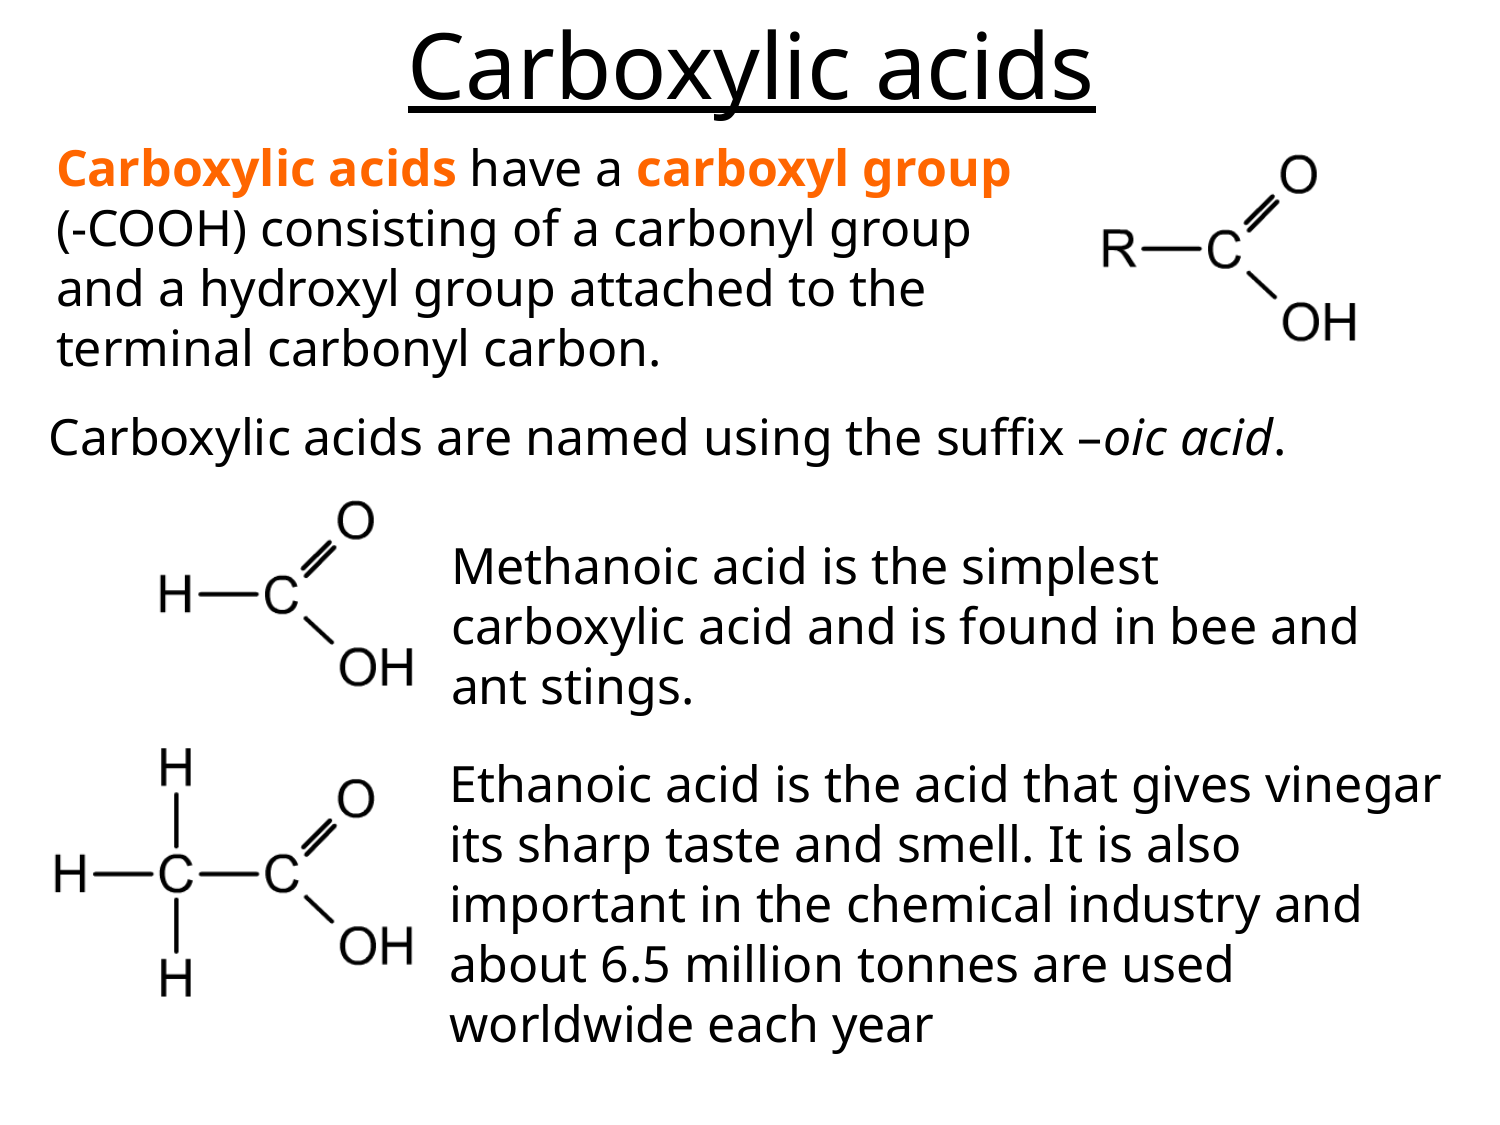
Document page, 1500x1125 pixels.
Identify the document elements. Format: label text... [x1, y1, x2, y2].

title Carboxylic acids [76, 0, 1427, 126]
text_box Carboxylic acids have a carboxyl group (-COOH) consisting of a carbonyl group and a hydroxyl group attached to the terminal carbonyl carbon. [41, 128, 1055, 384]
text_box Carboxylic acids are named using the suffix –oic acid. [33, 397, 1468, 473]
picture [151, 487, 421, 702]
text_box Ethanoic acid is the acid that gives vinegar its sharp taste and smell. It is also important in the chemical industry and about 6.5 million tonnes are used worldwide each year [434, 745, 1469, 1061]
picture [46, 734, 421, 1012]
text_box Methanoic acid is the simplest carboxylic acid and is found in bee and ant stings. [436, 526, 1387, 722]
picture [1095, 141, 1365, 356]
